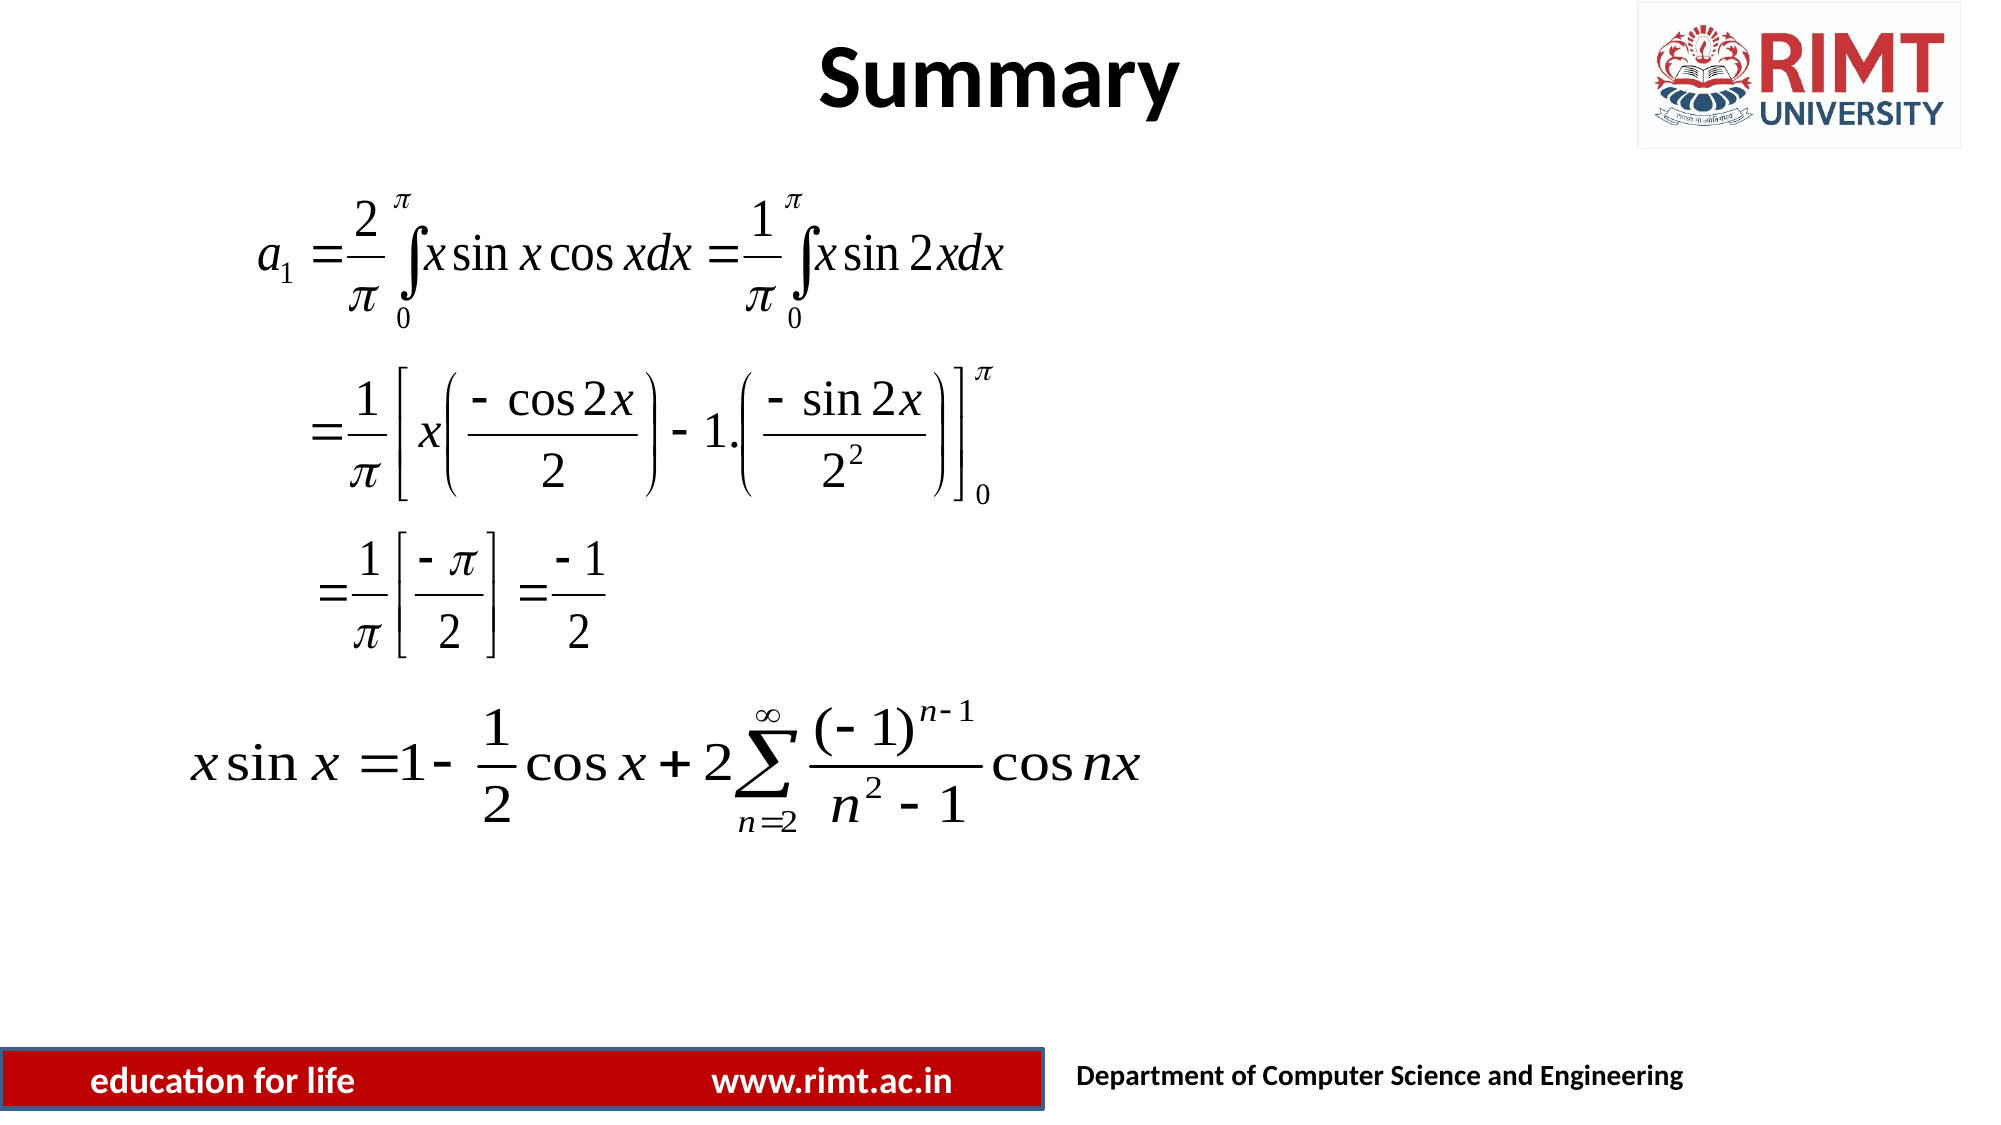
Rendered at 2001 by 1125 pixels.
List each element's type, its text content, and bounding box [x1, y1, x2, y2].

picture [1637, 1, 1961, 149]
text_box education for life www.rimt.ac.in [0, 1047, 1045, 1111]
text_box Department of Computer Science and Engineering [1042, 1044, 1718, 1104]
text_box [249, 171, 1013, 423]
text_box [308, 522, 614, 669]
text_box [179, 684, 1155, 844]
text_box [299, 345, 1006, 516]
title Summary [99, 0, 1636, 141]
